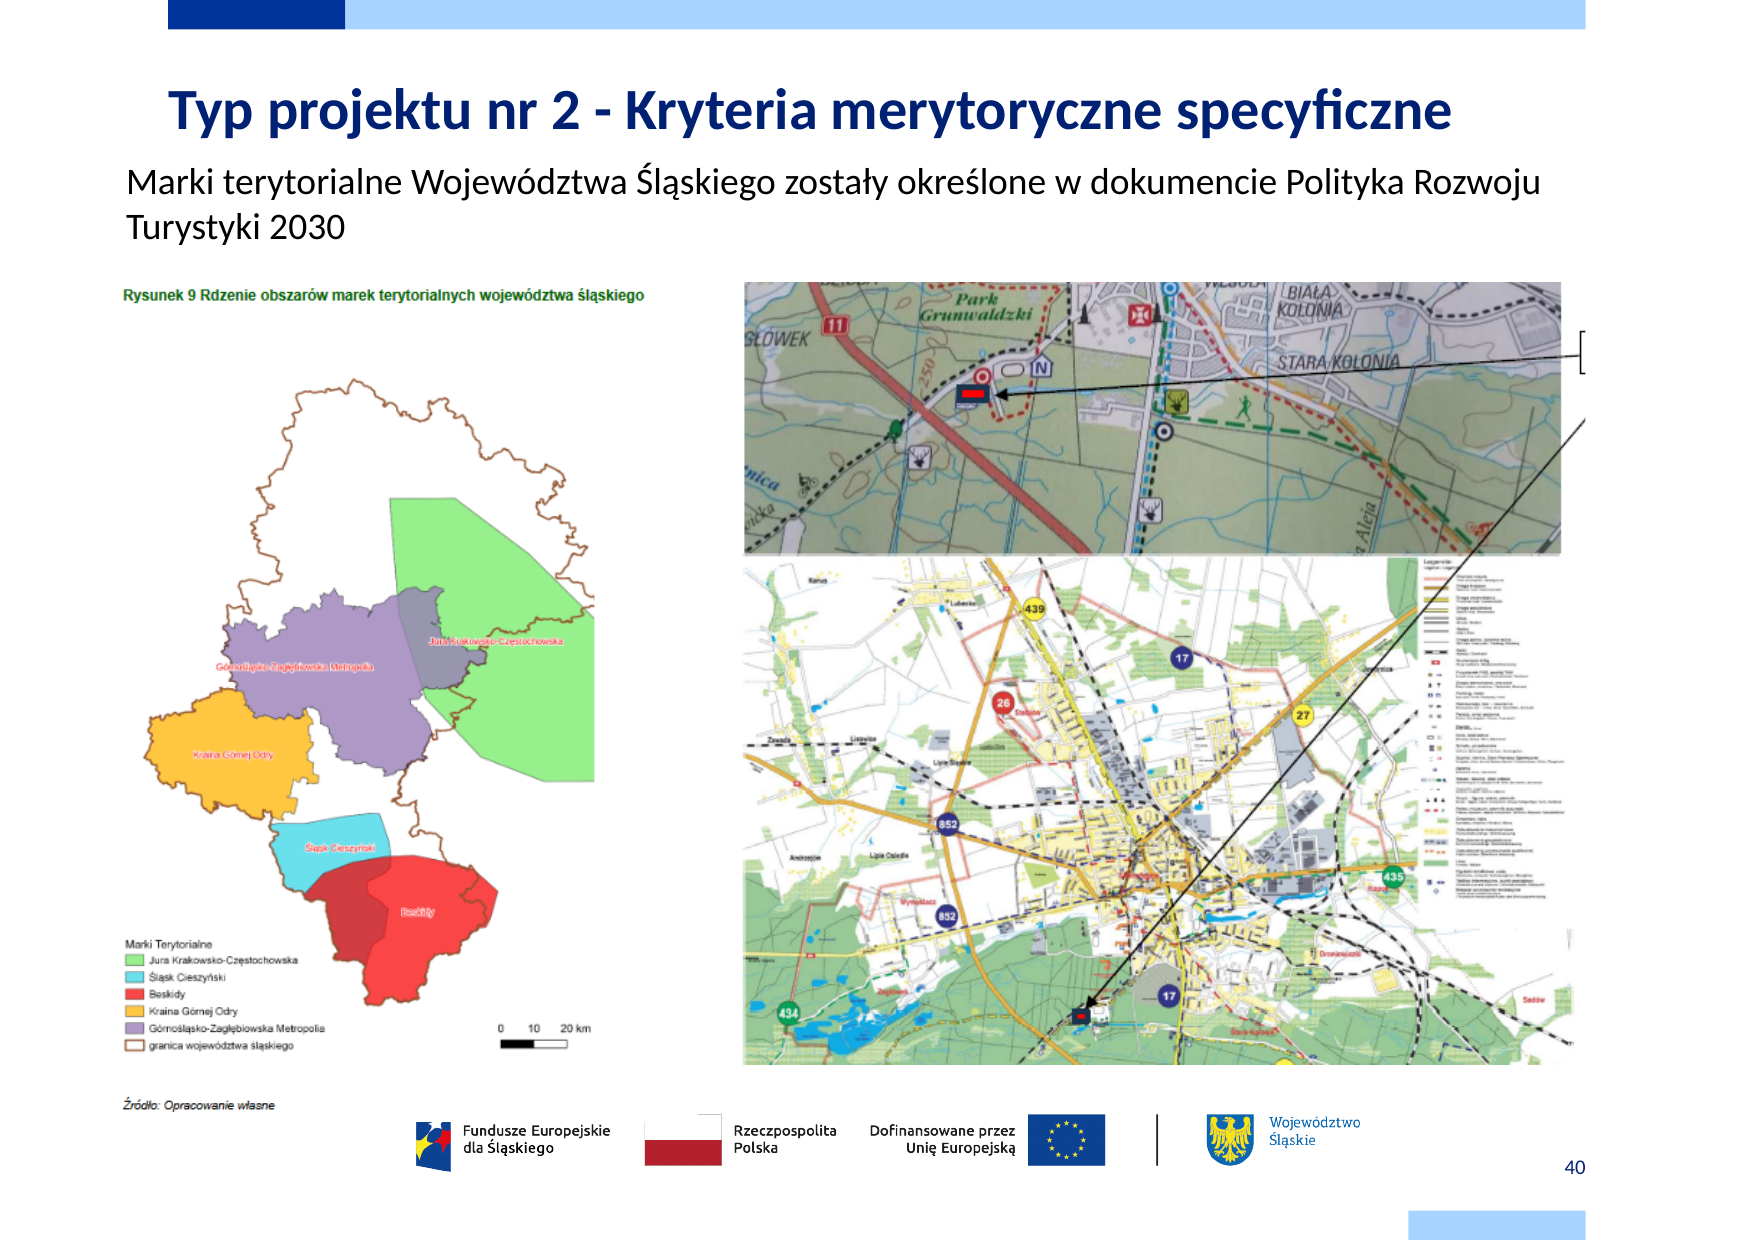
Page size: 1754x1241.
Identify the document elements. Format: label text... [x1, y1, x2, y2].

picture [416, 1103, 1360, 1172]
slide_number 40 [1408, 1151, 1586, 1182]
picture [697, 282, 1586, 1065]
title Typ projektu nr 2 - Kryteria merytoryczne specyficzne [168, 66, 1586, 150]
text_box Marki terytorialne Województwa Śląskiego zostały określone w dokumencie Polityka Rozwoju Turystyki 2030 [111, 150, 1586, 255]
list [66, 282, 698, 1123]
